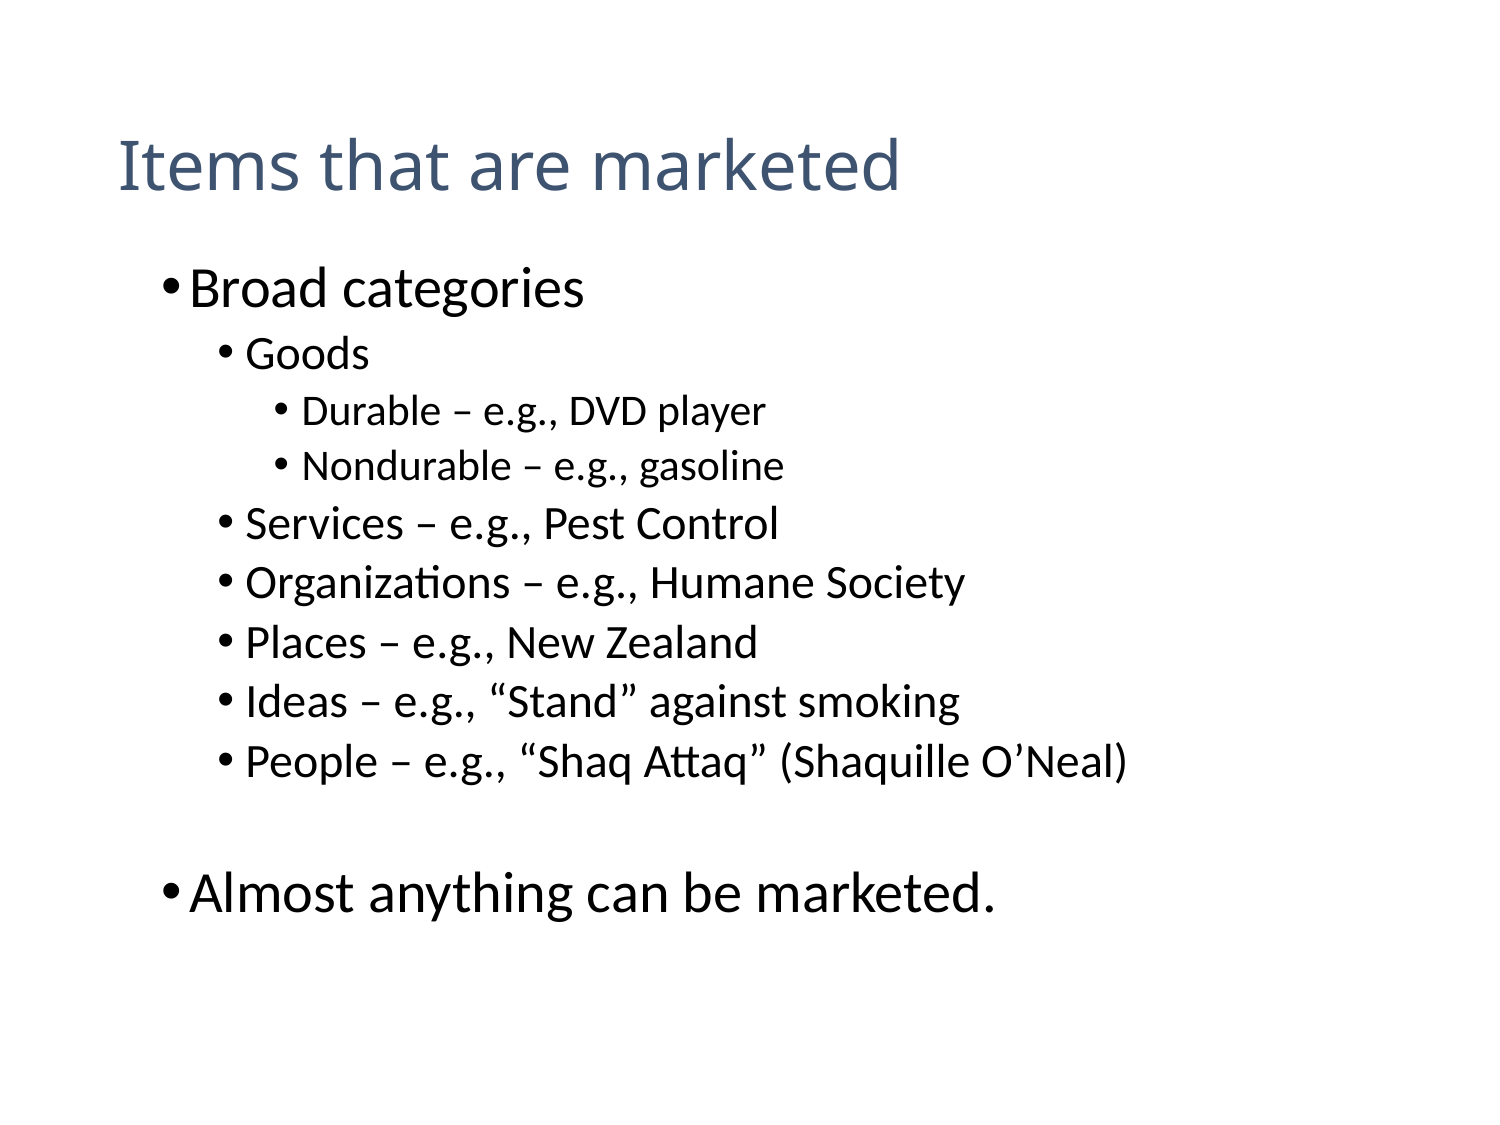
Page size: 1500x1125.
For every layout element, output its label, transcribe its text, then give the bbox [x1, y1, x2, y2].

list Broad categories Goods Durable – e.g., DVD player Nondurable – e.g., gasoline Services – e.g., Pest Control Organizations – e.g., Humane Society Places – e.g., New Zealand Ideas – e.g., “Stand” against smoking People – e.g., “Shaq Attaq” (Shaquille O’Neal) Almost anything can be marketed. [146, 249, 1497, 1050]
title Items that are marketed [103, 59, 1397, 278]
